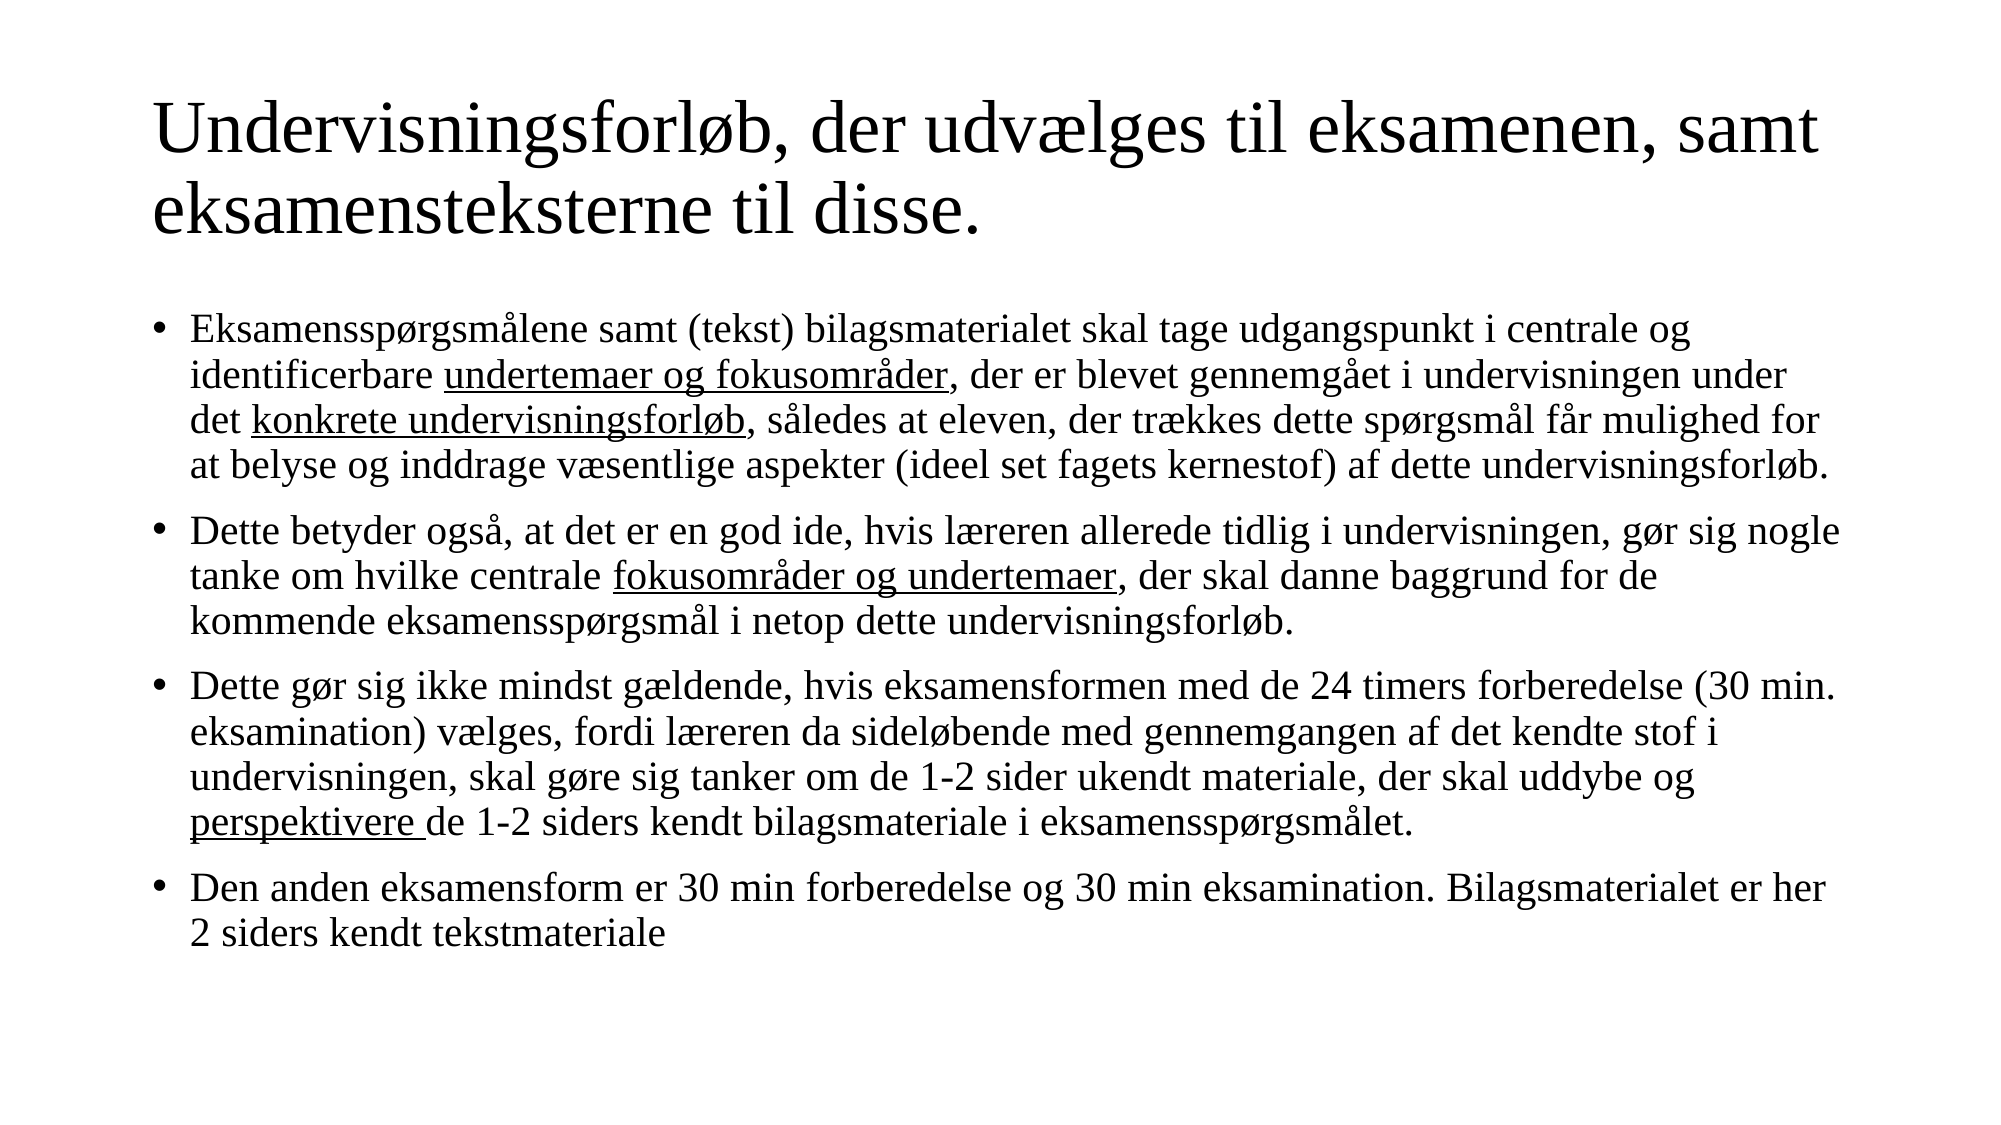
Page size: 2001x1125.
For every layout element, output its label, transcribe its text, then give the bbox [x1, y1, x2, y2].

title Undervisningsforløb, der udvælges til eksamenen, samt eksamensteksterne til disse. [137, 59, 1863, 278]
list Eksamensspørgsmålene samt (tekst) bilagsmaterialet skal tage udgangspunkt i centrale og identificerbare undertemaer og fokusområder, der er blevet gennemgået i undervisningen under det konkrete undervisningsforløb, således at eleven, der trækkes dette spørgsmål får mulighed for at belyse og inddrage væsentlige aspekter (ideel set fagets kernestof) af dette undervisningsforløb. Dette betyder også, at det er en god ide, hvis læreren allerede tidlig i undervisningen, gør sig nogle tanke om hvilke centrale fokusområder og undertemaer, der skal danne baggrund for de kommende eksamensspørgsmål i netop dette undervisningsforløb. Dette gør sig ikke mindst gældende, hvis eksamensformen med de 24 timers forberedelse (30 min. eksamination) vælges, fordi læreren da sideløbende med gennemgangen af det kendte stof i undervisningen, skal gøre sig tanker om de 1-2 sider ukendt materiale, der skal uddybe og perspektivere de 1-2 siders kendt bilagsmateriale i eksamensspørgsmålet. Den anden eksamensform er 30 min forberedelse og 30 min eksamination. Bilagsmaterialet er her 2 siders kendt tekstmateriale [137, 299, 1863, 1014]
